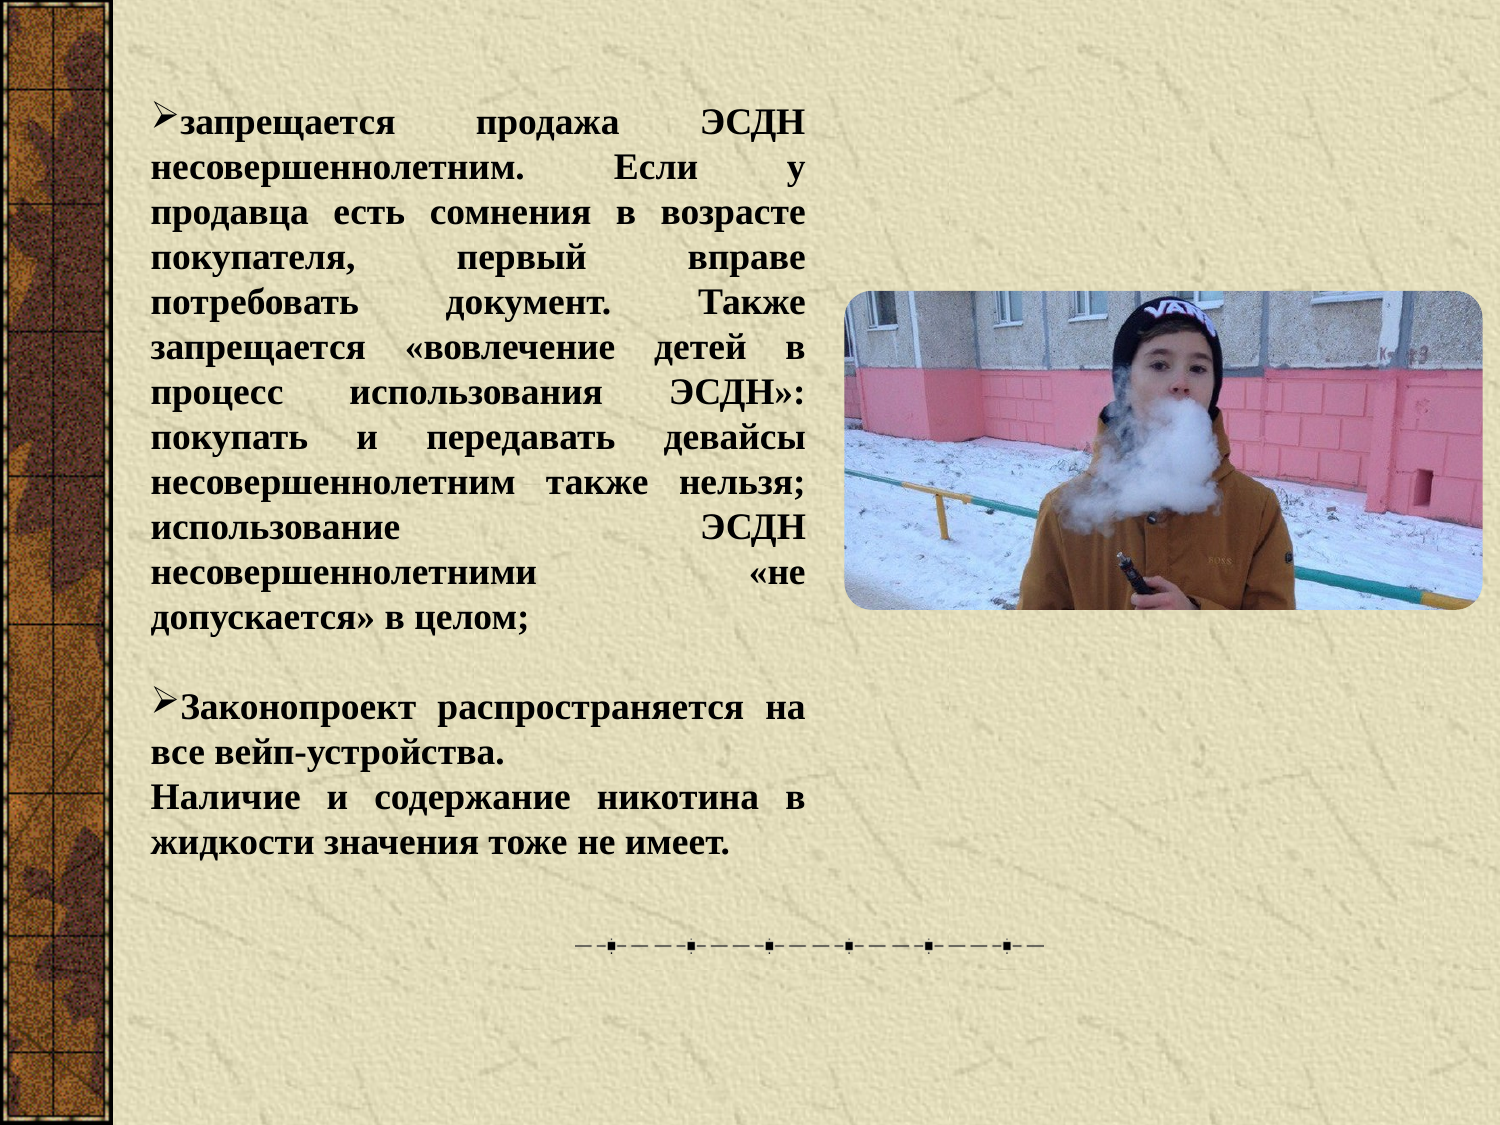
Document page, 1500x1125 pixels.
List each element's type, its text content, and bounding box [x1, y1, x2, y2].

picture [0, 0, 1500, 1125]
text_box запрещается продажа ЭСДН несовершеннолетним. Если у продавца есть сомнения в возрасте покупателя, первый вправе потребовать документ. Также запрещается «вовлечение детей в процесс использования ЭСДН»: покупать и передавать девайсы несовершеннолетним также нельзя; использование ЭСДН несовершеннолетними «не допускается» в целом; Законопроект распространяется на все вейп-устройства. Наличие и содержание никотина в жидкости значения тоже не имеет. [135, 89, 821, 870]
